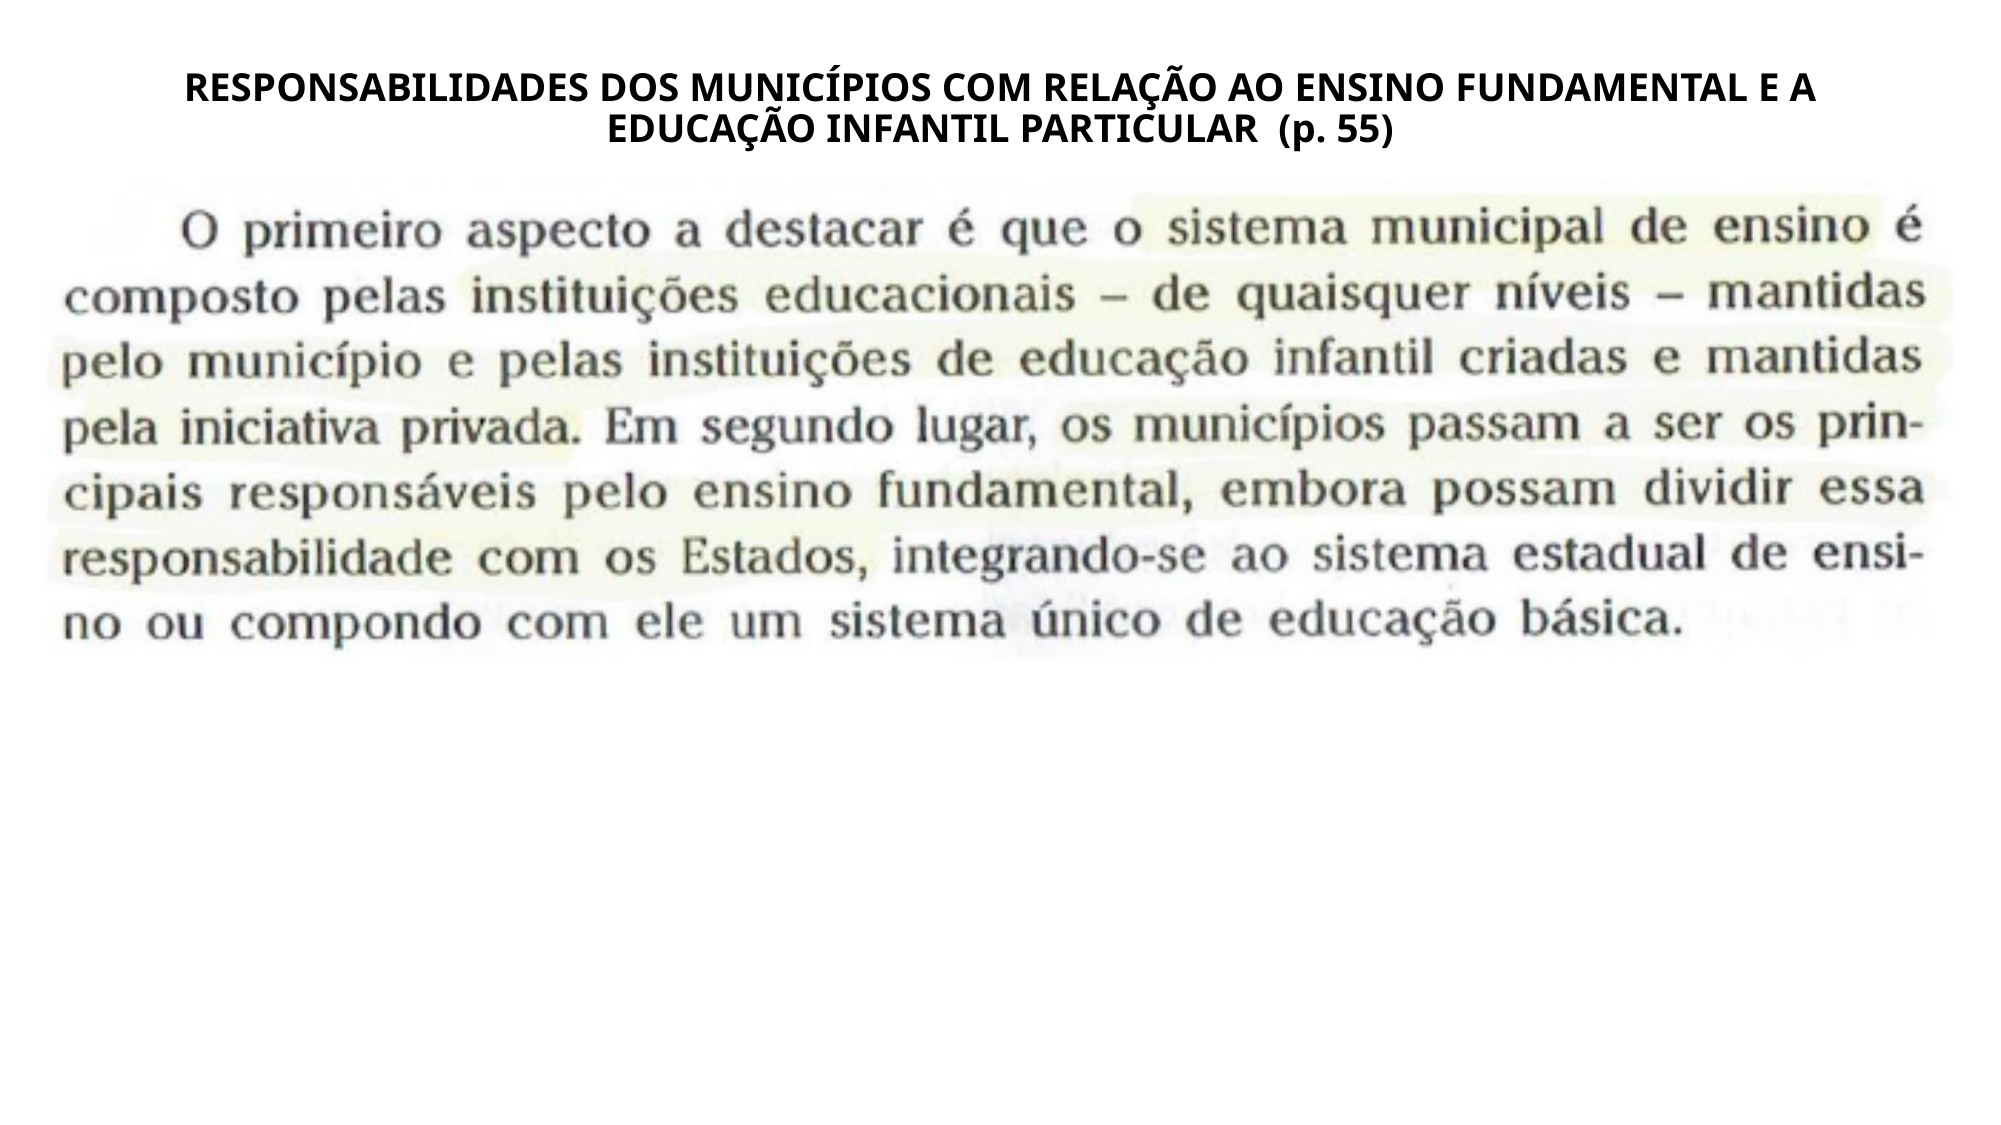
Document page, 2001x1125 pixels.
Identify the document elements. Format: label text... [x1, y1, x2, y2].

picture [47, 182, 1953, 657]
title RESPONSABILIDADES DOS MUNICÍPIOS COM RELAÇÃO AO ENSINO FUNDAMENTAL E A EDUCAÇÃO INFANTIL PARTICULAR (p. 55) [137, 59, 1863, 160]
